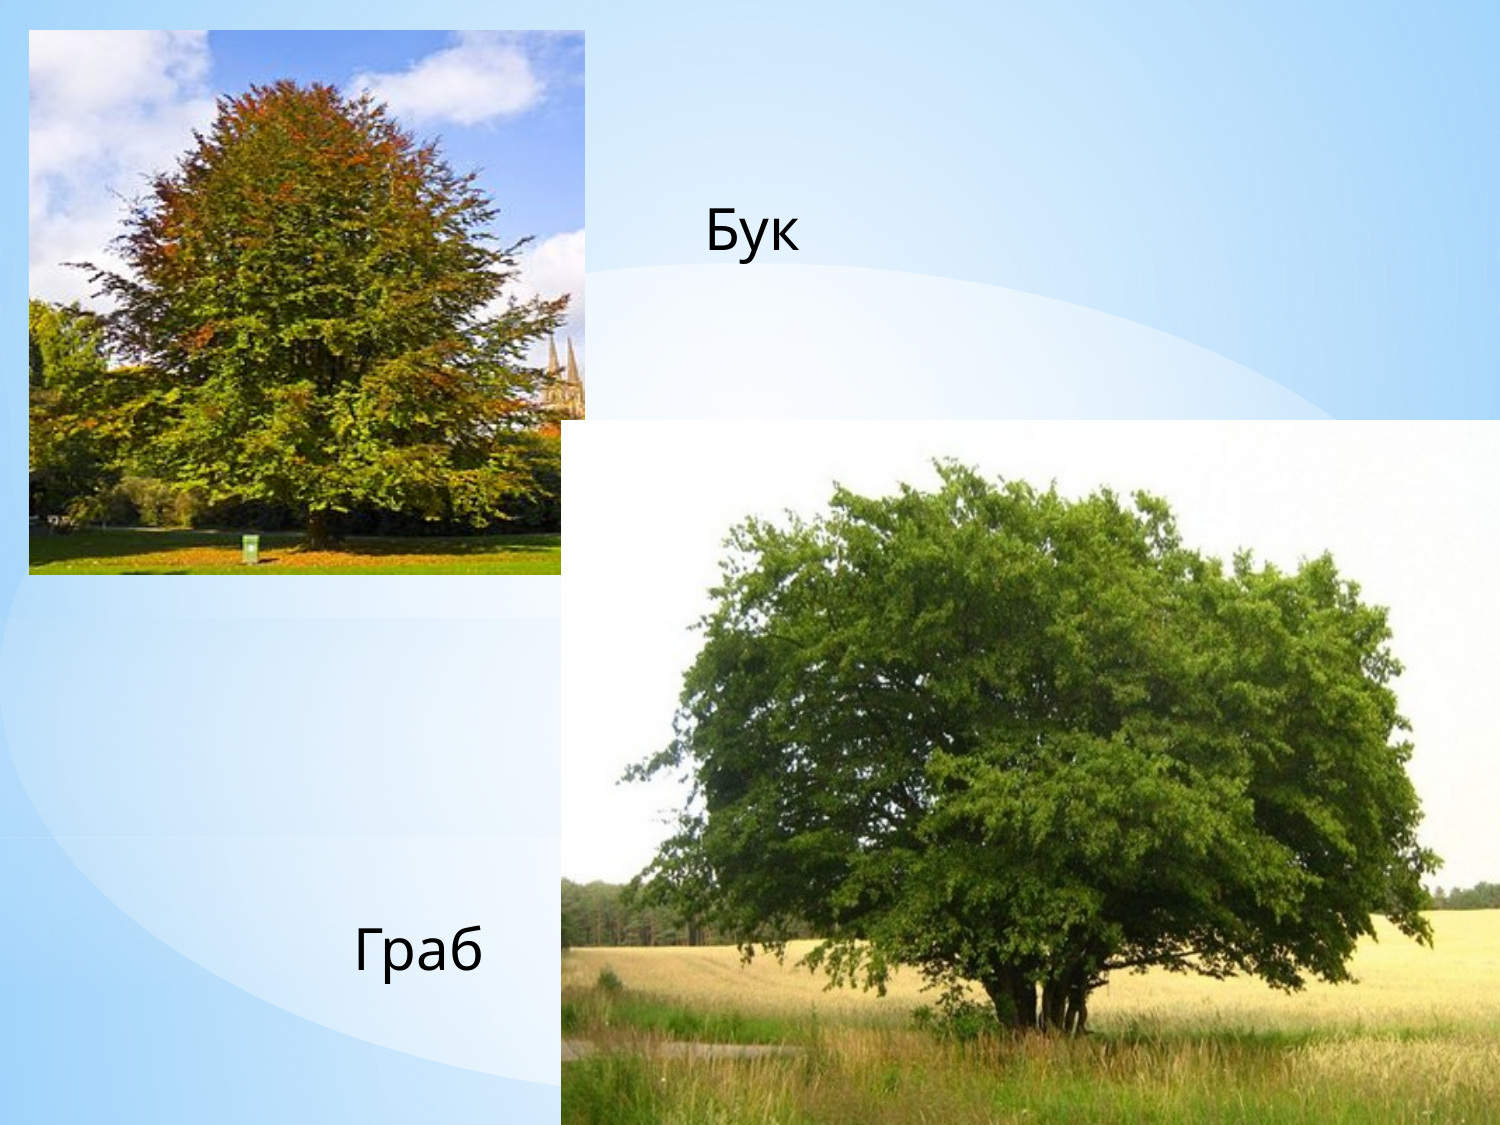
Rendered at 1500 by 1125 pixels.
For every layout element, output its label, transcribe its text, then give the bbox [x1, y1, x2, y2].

text_box Бук [689, 184, 816, 270]
text_box Граб [277, 905, 514, 990]
picture [29, 30, 1500, 1125]
